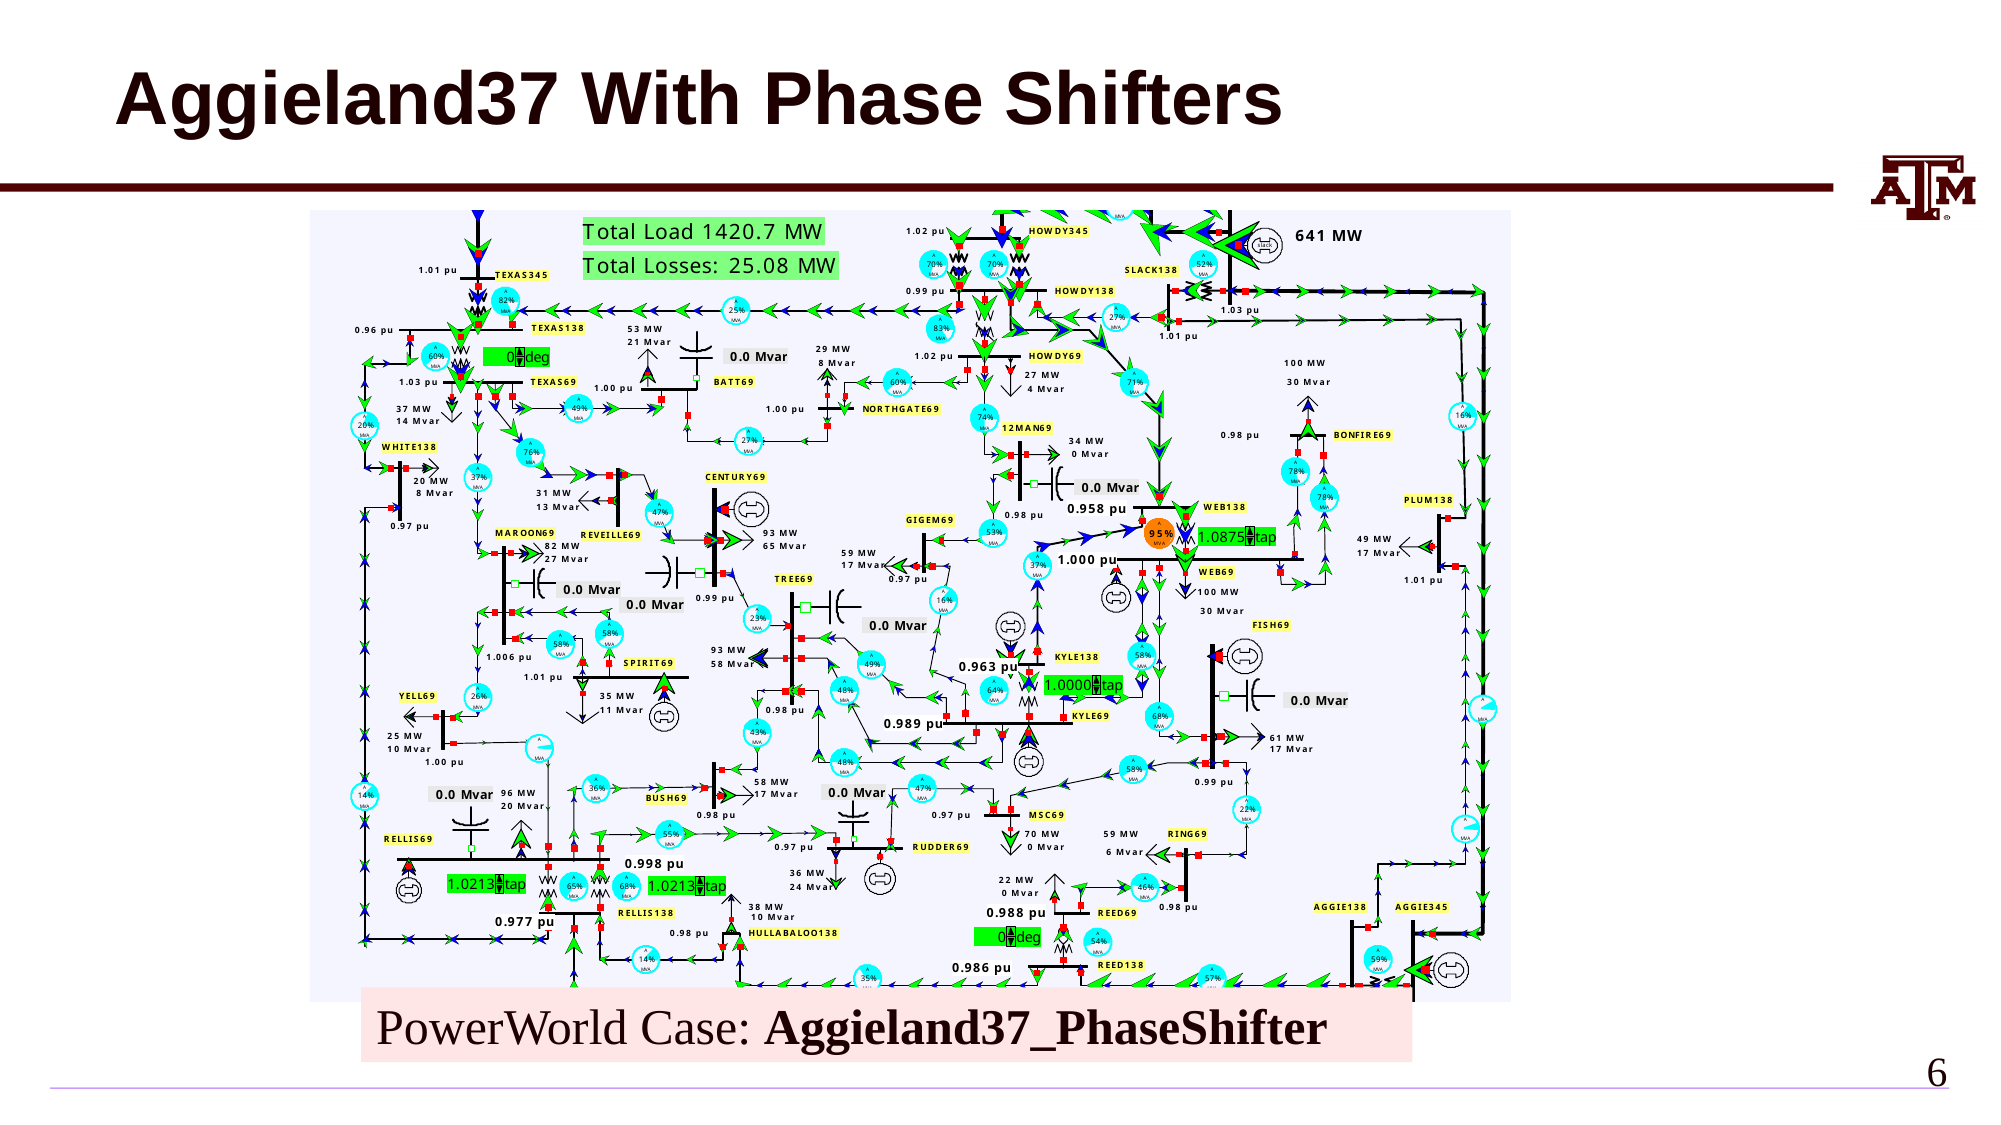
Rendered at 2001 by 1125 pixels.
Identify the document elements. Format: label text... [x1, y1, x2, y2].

text_box PowerWorld Case: Aggieland37_PhaseShifter [361, 1010, 1413, 1063]
picture [1856, 137, 1990, 238]
picture [309, 209, 1512, 1003]
text_box 5 [1649, 1037, 1963, 1113]
title Aggieland37 With Phase Shifters [99, 12, 1934, 188]
